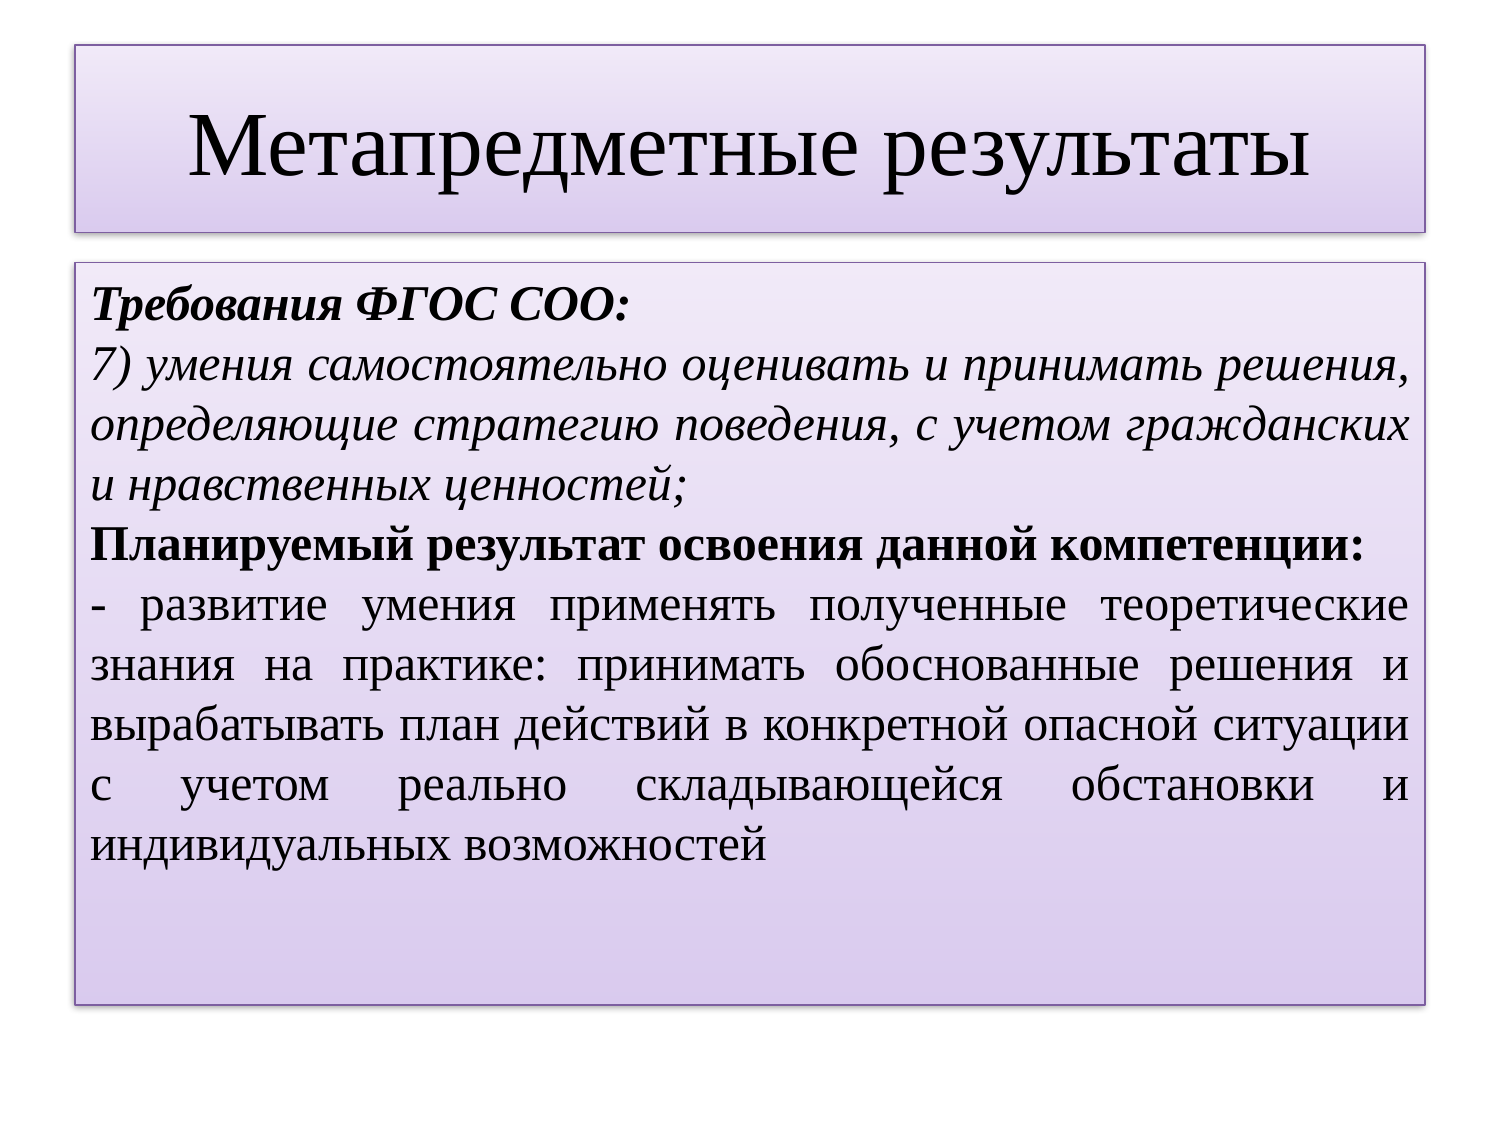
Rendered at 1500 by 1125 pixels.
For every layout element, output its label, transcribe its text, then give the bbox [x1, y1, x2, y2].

title Метапредметные результаты [74, 44, 1426, 233]
list Требования ФГОС СОО: 7) умения самостоятельно оценивать и принимать решения, определяющие стратегию поведения, с учетом гражданских и нравственных ценностей; Планируемый результат освоения данной компетенции: - развитие умения применять полученные теоретические знания на практике: принимать обоснованные решения и вырабатывать план действий в конкретной опасной ситуации с учетом реально складывающейся обстановки и индивидуальных возможностей [74, 262, 1426, 1006]
